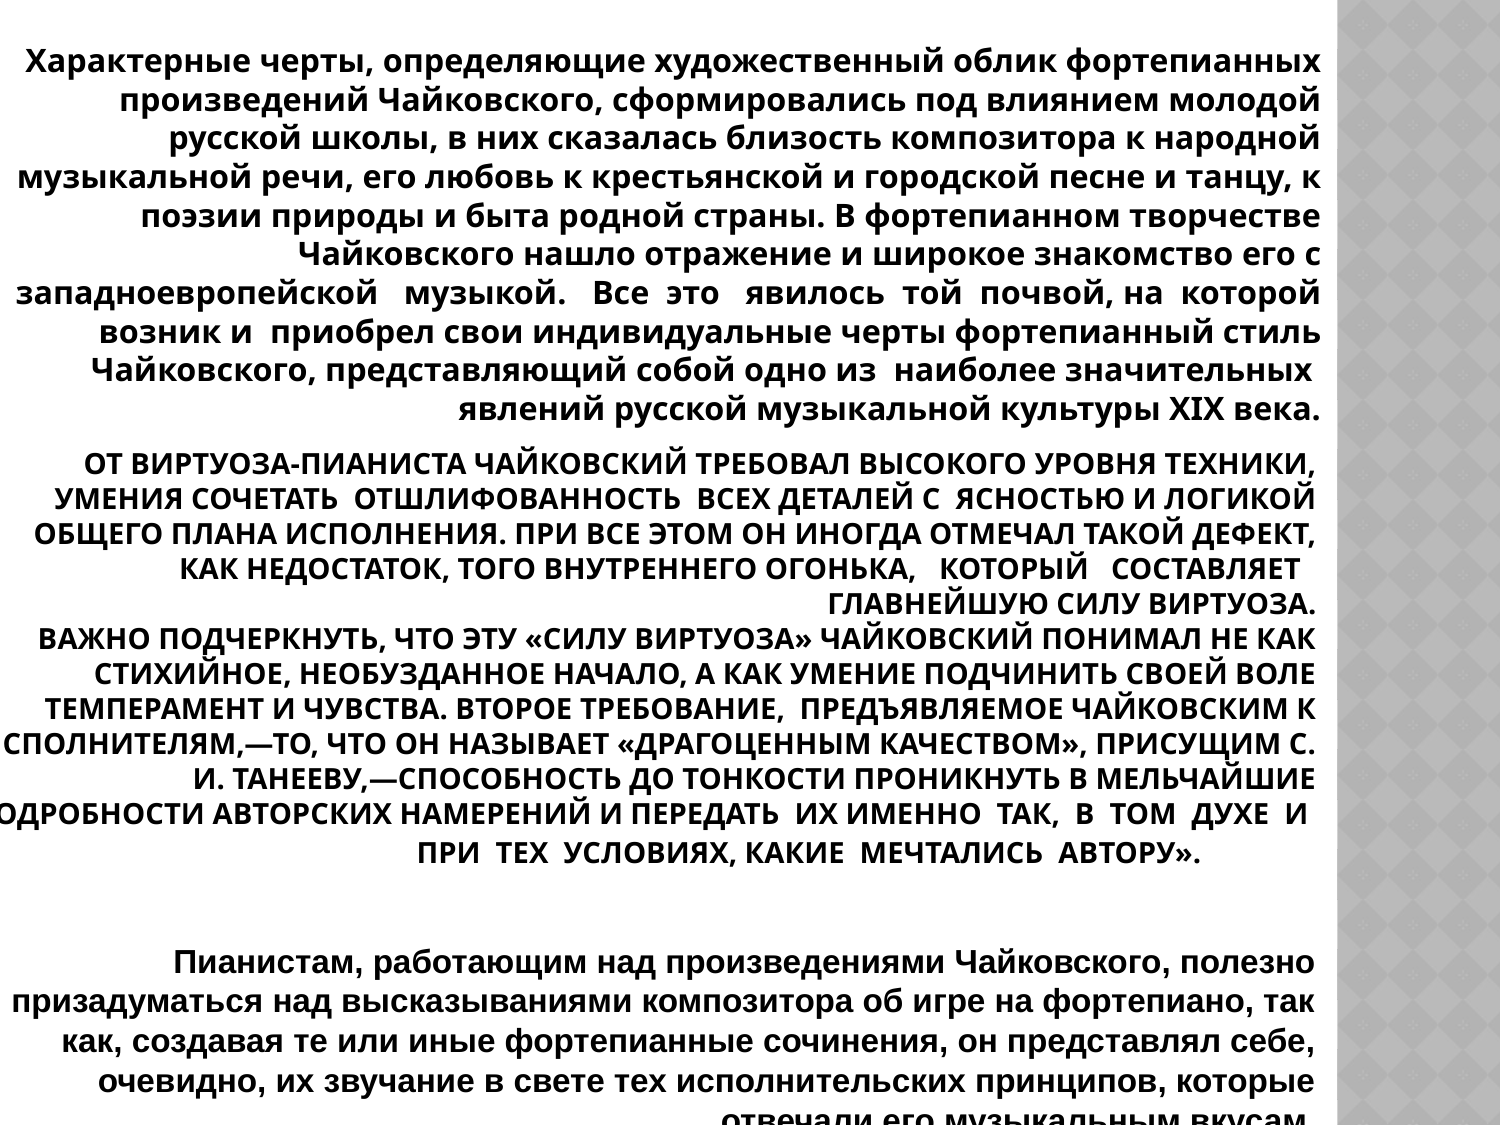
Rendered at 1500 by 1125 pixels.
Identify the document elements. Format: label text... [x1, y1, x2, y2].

list Характерные черты, определяющие художественный облик фортепианных произведений Чайковского, сформировались под влиянием молодой русской школы, в них сказалась близость композитора к народной музыкальной речи, его любовь к крестьянской и городской песне и танцу, к поэзии природы и быта родной страны. В фортепианном творчестве Чайковского нашло отражение и широкое знакомство его с западноевропейской музыкой. Все это явилось той почвой, на которой возник и приобрел свои индивидуальные черты фортепианный стиль Чайковского, представляющий собой одно из наиболее значительных явлений русской музыкальной культуры XIX века. [0, 0, 1336, 435]
title От виртуоза-пианиста Чайковский требовал высокого уровня техники, умения сочетать отшлифованность всех деталей с ясностью и логикой общего плана исполнения. При все этом он иногда отмечал такой дефект, как недостаток, того внутреннего огонька, который составляет главнейшую силу виртуоза. Важно подчеркнуть, что эту «силу виртуоза» Чайковский понимал не как стихийное, необузданное начало, а как умение подчинить своей воле темперамент и чувства. Второе требование, предъявляемое Чайковским к исполнителям,—то, что он называет «драгоценным качеством», присущим С. И. Танееву,—способность до тонкости проникнуть в мельчайшие подробности авторских намерений и передать их именно так, в том духе и при тех условиях, какие мечтались автору». Пианистам, работающим над произведениями Чайковского, полезно призадуматься над высказываниями композитора об игре на фортепиано, так как, создавая те или иные фортепианные сочинения, он представлял себе, очевидно, их звучание в свете тех исполнительских принципов, которые отвечали его музыкальным вкусам. [0, 445, 1325, 1125]
